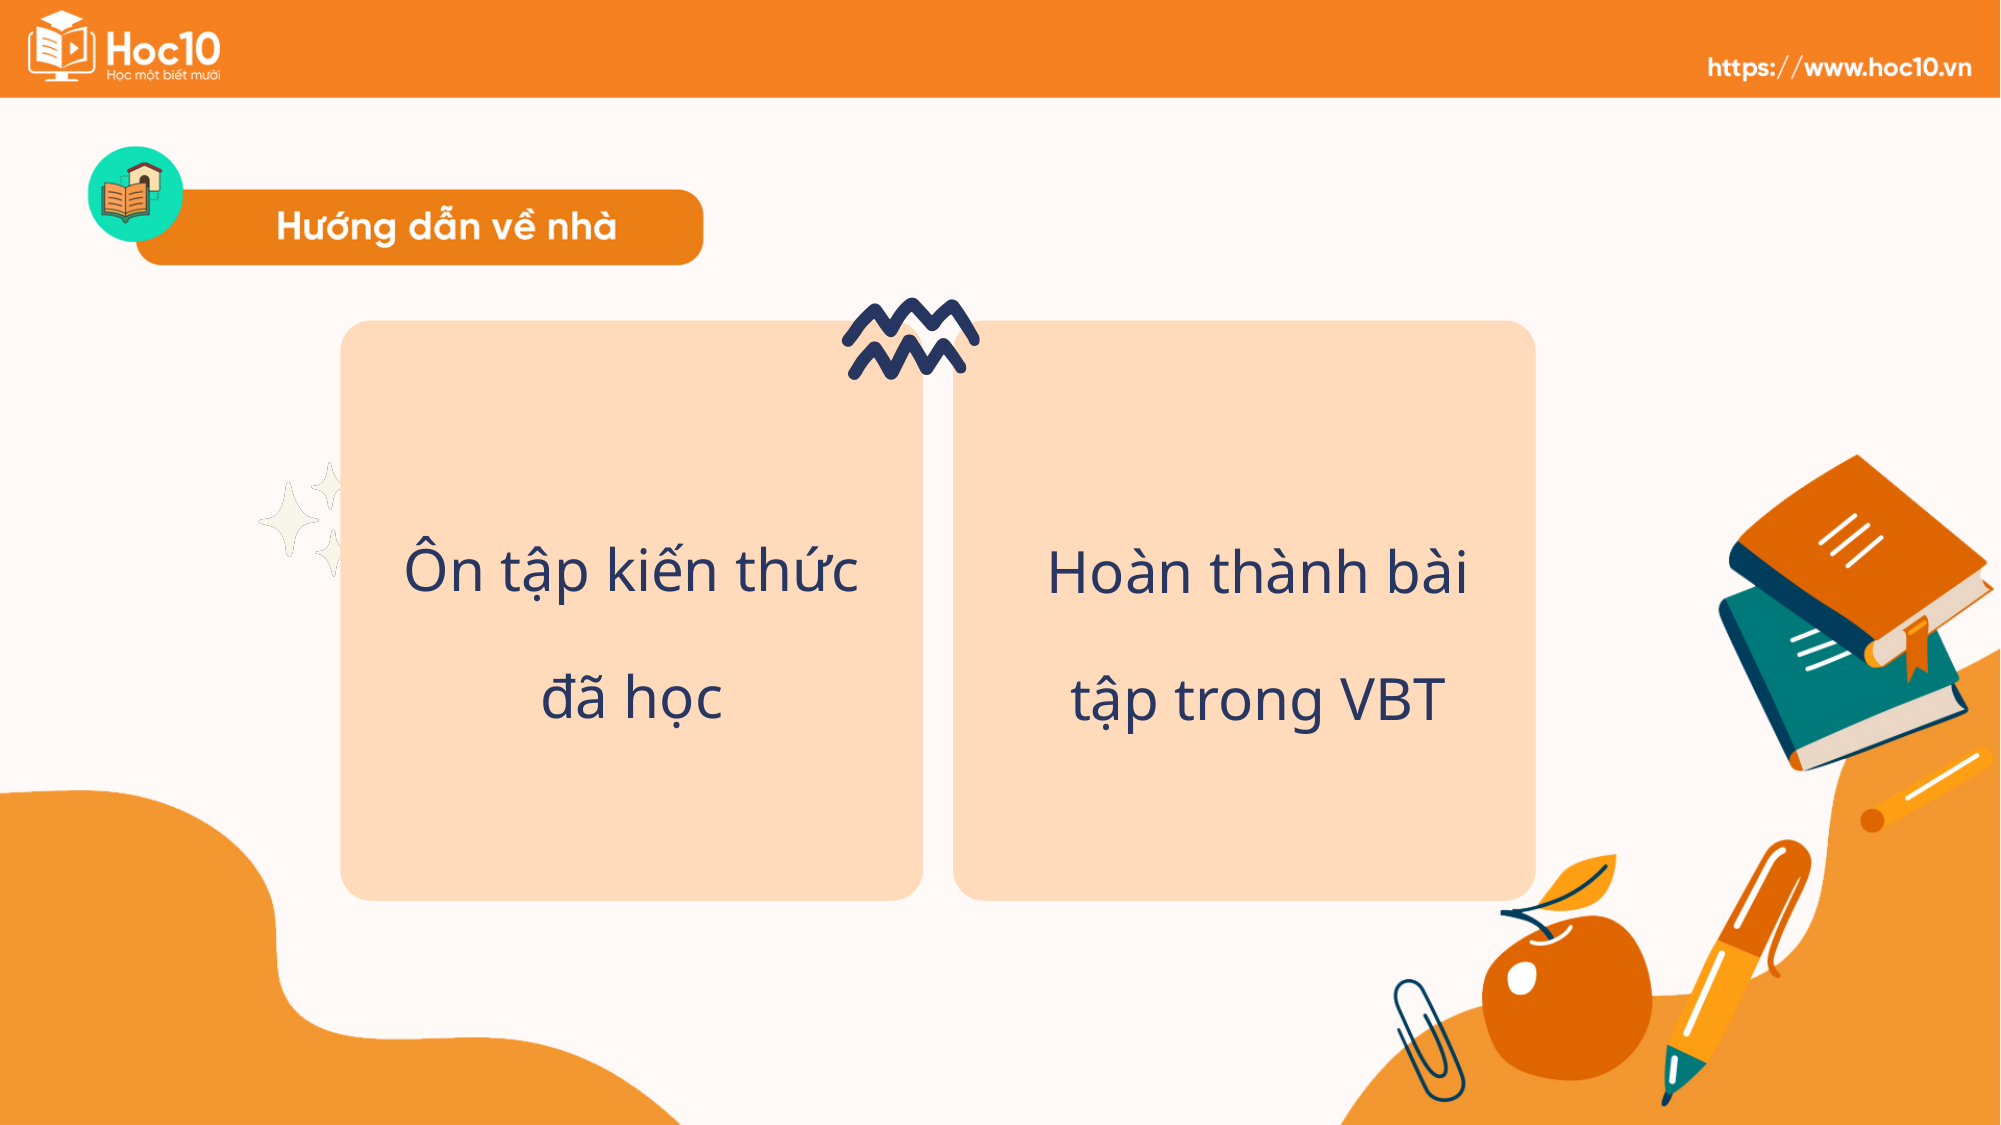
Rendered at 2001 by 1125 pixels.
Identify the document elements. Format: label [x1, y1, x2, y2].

text_box [256, 461, 340, 578]
picture [0, 0, 2001, 1125]
text_box [841, 297, 980, 381]
text_box [340, 320, 923, 901]
text_box [953, 320, 1536, 901]
